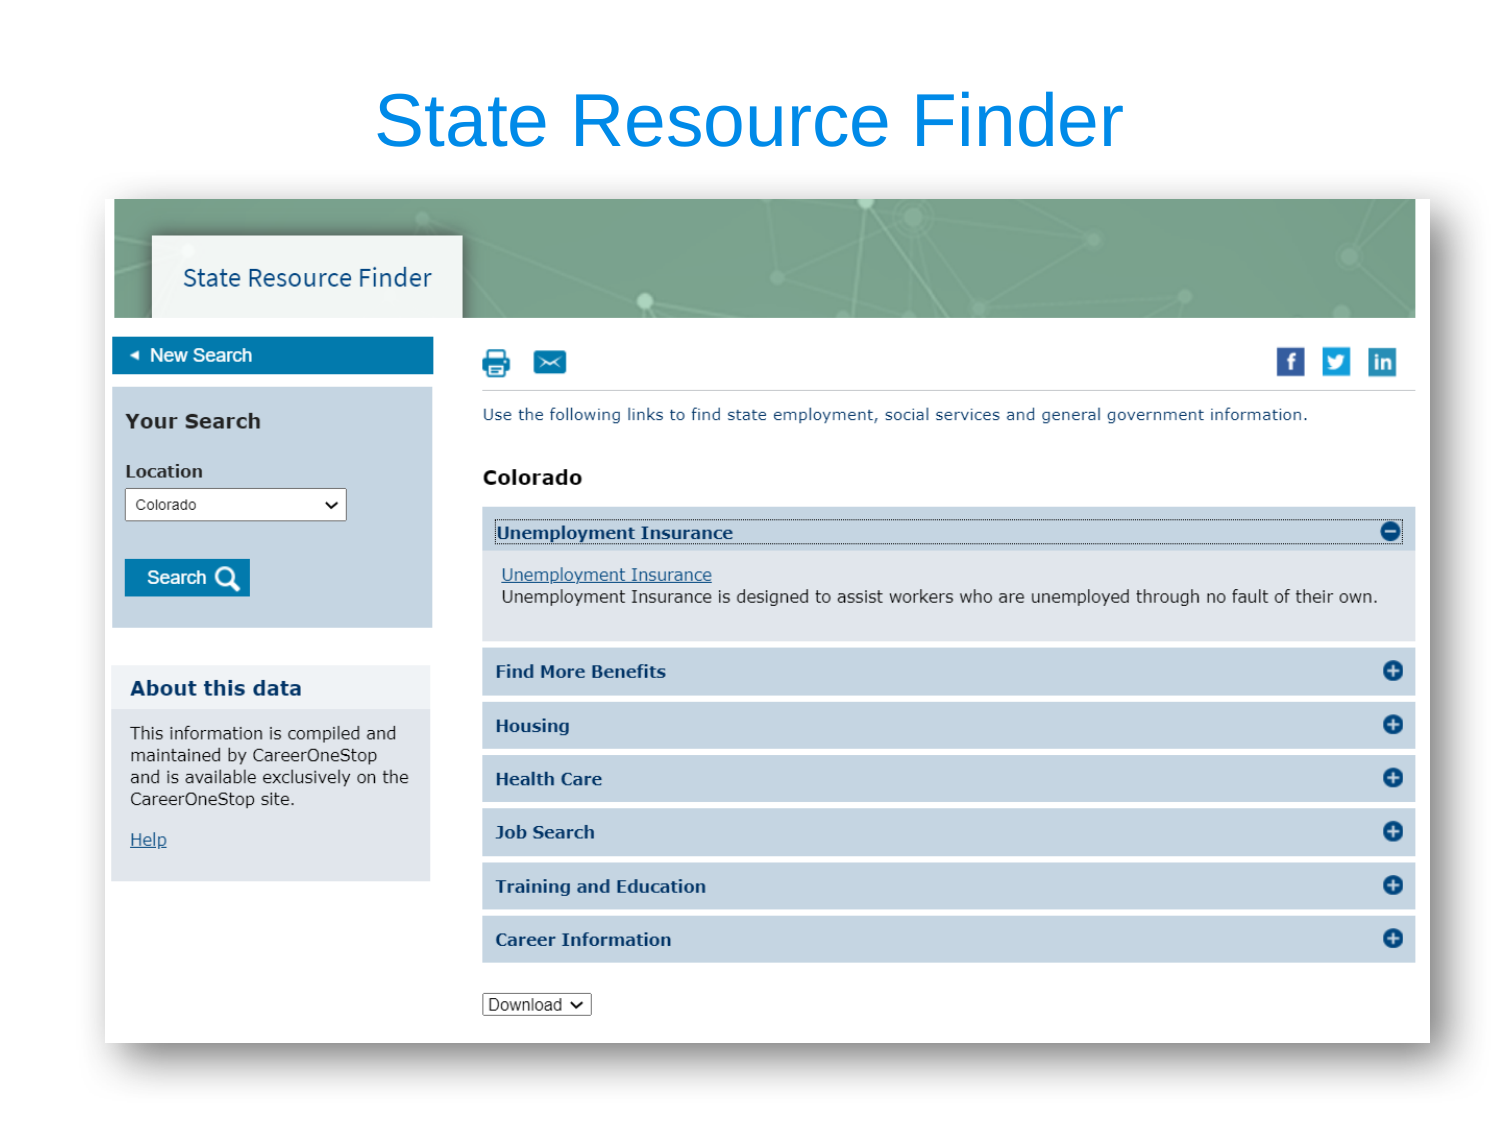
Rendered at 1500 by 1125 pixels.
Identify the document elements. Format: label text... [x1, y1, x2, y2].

picture [105, 199, 1431, 1044]
title State Resource Finder [74, 45, 1426, 188]
